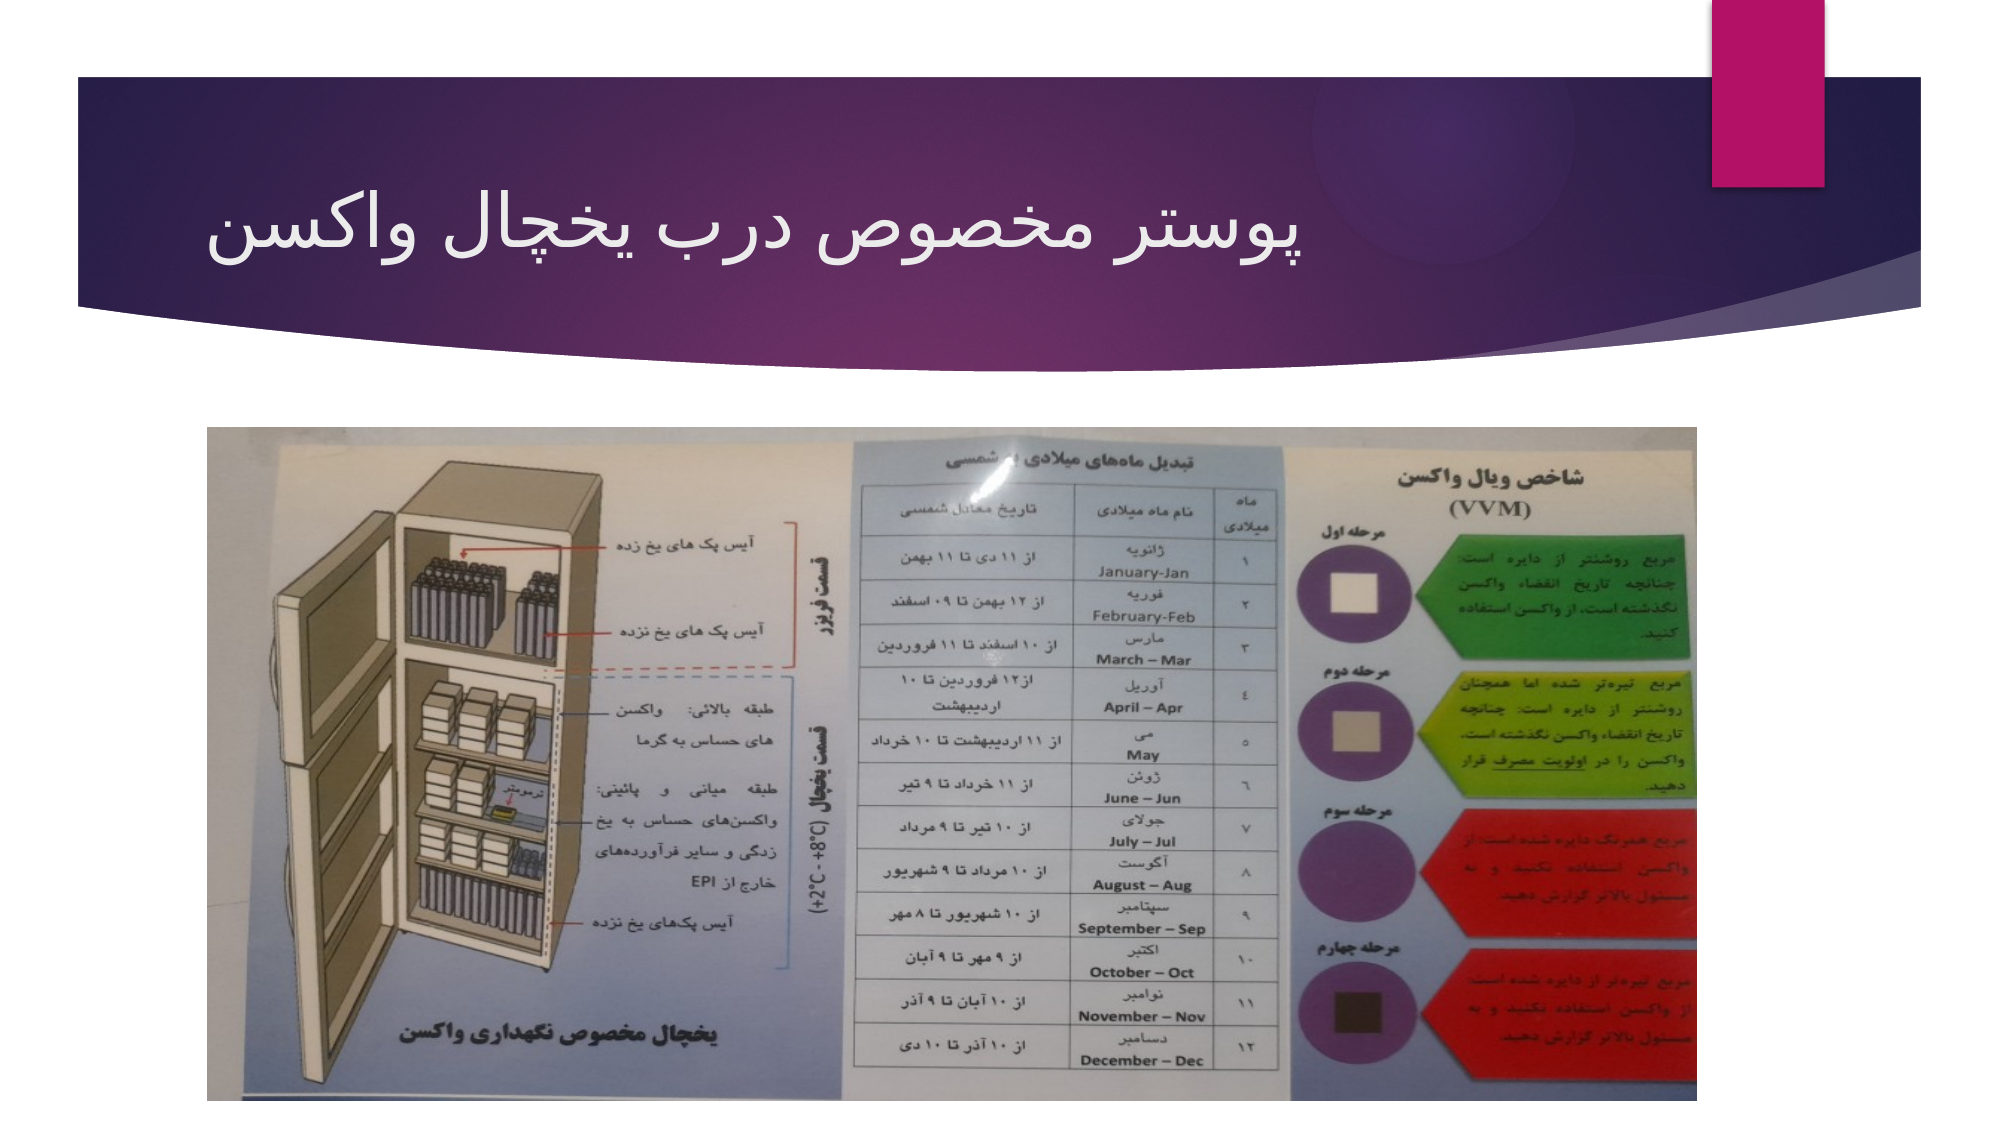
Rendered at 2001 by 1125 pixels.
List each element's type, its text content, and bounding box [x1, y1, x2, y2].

title پوستر مخصوص درب یخچال واکسن [189, 159, 1627, 276]
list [207, 426, 1697, 1101]
